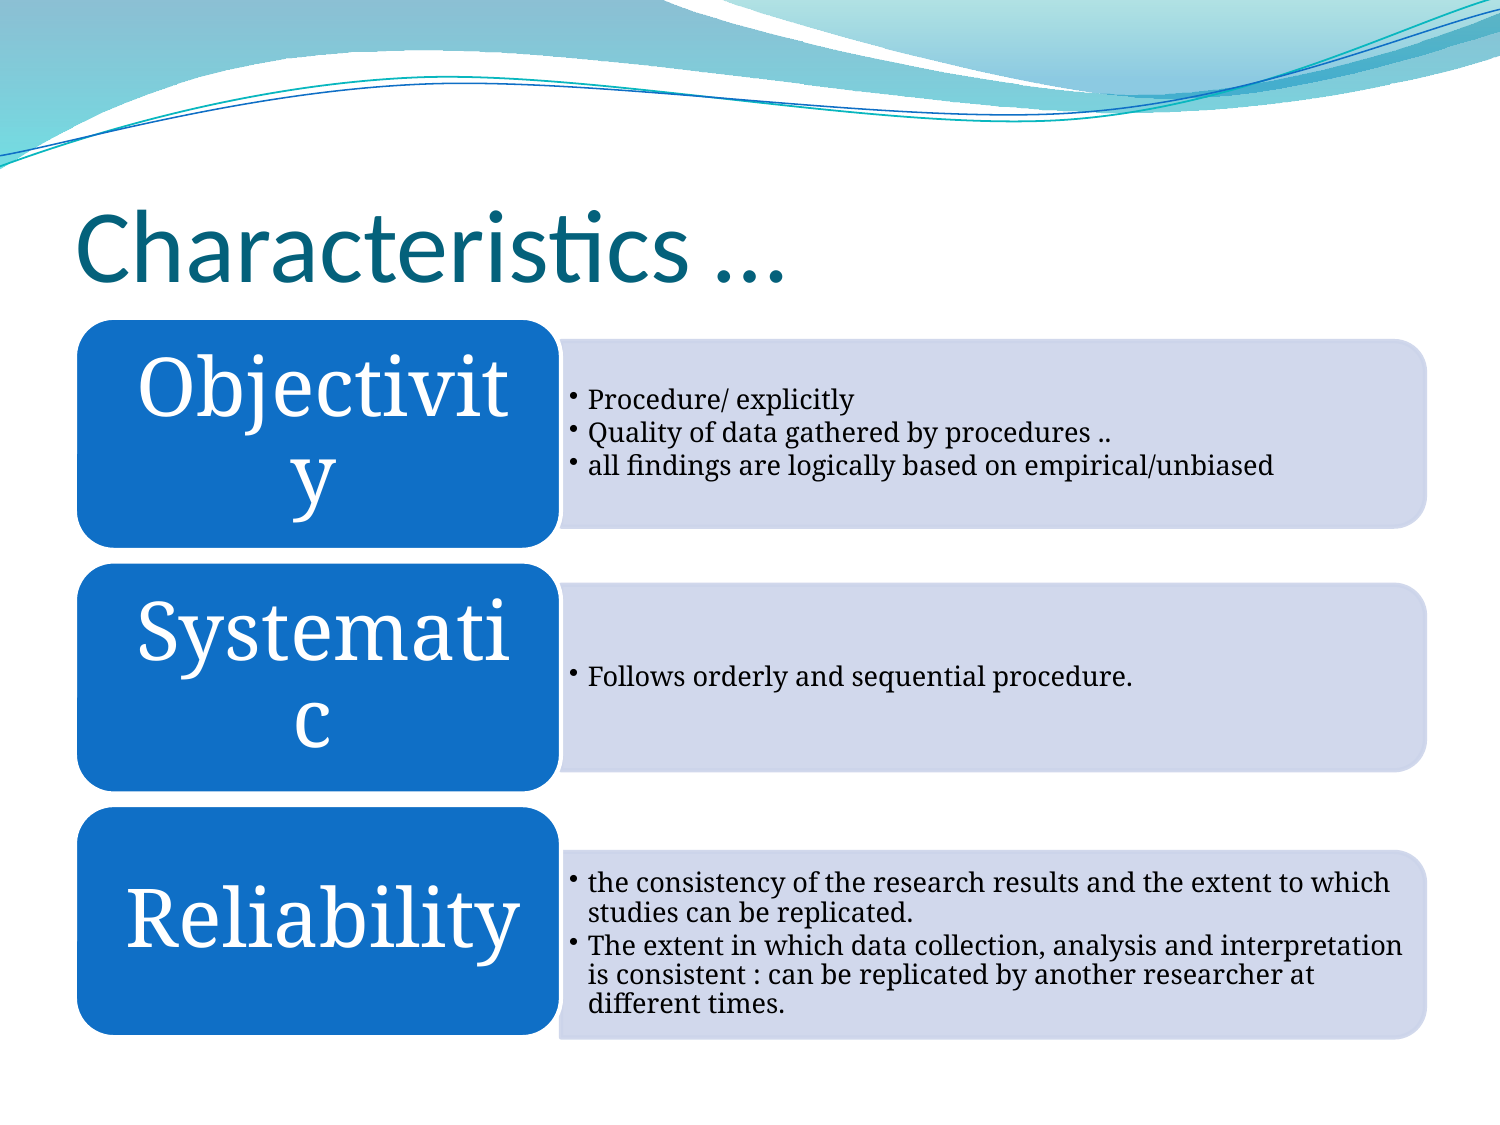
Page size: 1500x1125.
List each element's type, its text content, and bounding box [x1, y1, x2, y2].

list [74, 317, 1426, 1038]
title Characteristics … [75, 115, 1425, 303]
